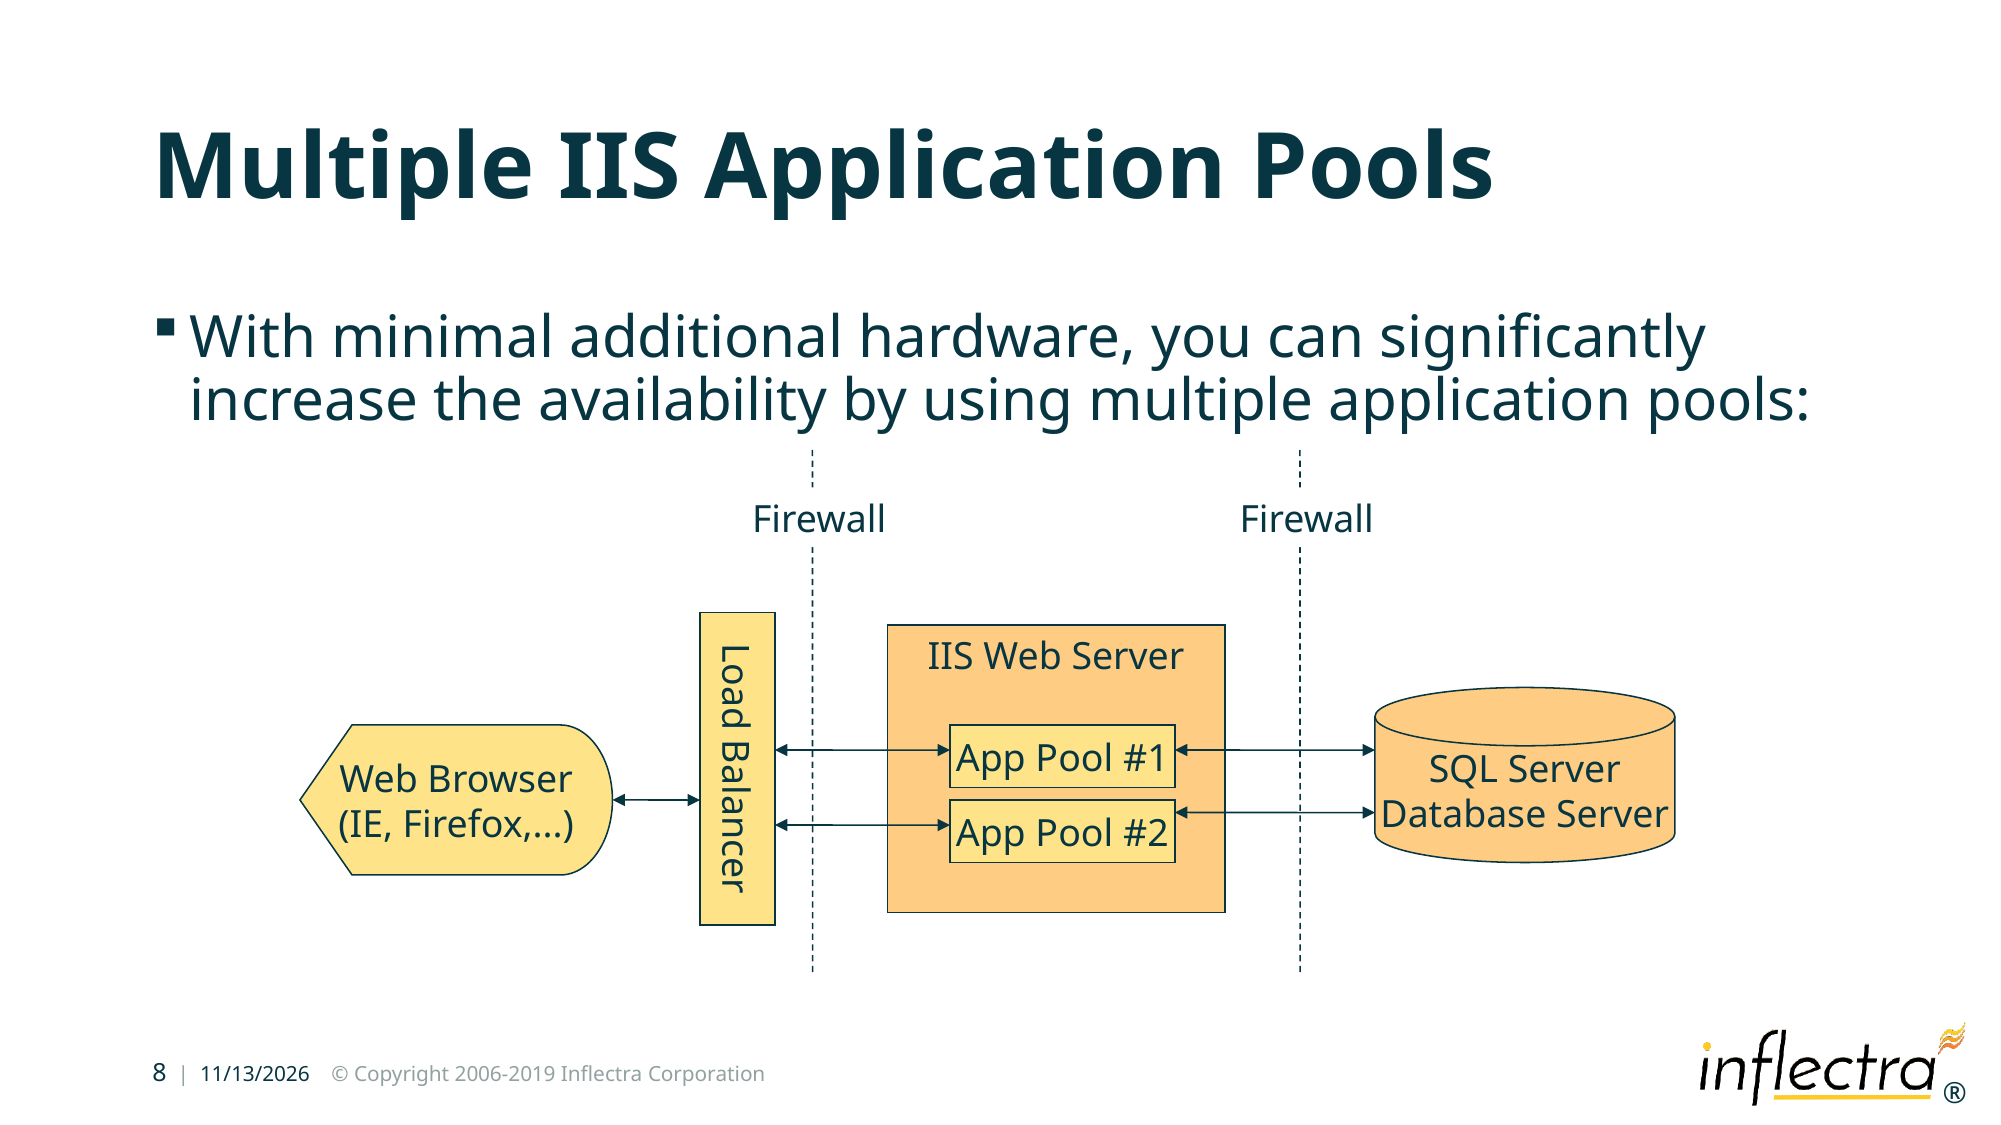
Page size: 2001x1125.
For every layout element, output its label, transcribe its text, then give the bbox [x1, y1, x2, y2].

text_box SQL Server Database Server [1374, 687, 1675, 863]
text_box IIS Web Server [887, 624, 1225, 749]
text_box [1174, 806, 1375, 819]
text_box Firewall [1224, 487, 1438, 548]
picture [1692, 1016, 1971, 1112]
text_box IIS Web Server [887, 813, 1225, 913]
text_box [612, 793, 699, 807]
text_box Firewall [737, 487, 950, 548]
text_box Web Browser (IE, Firefox,...) [299, 724, 613, 875]
text_box IIS Web Server [887, 751, 1225, 824]
text_box [774, 743, 950, 757]
text_box [1174, 743, 1375, 757]
title Multiple IIS Application Pools [137, 59, 1863, 278]
text_box App Pool #1 [949, 724, 1175, 788]
text_box App Pool #2 [949, 799, 1175, 863]
text_box Load Balancer [699, 612, 775, 925]
text_box [774, 818, 950, 832]
list With minimal additional hardware, you can significantly increase the availability by using multiple application pools: [137, 299, 1863, 1014]
